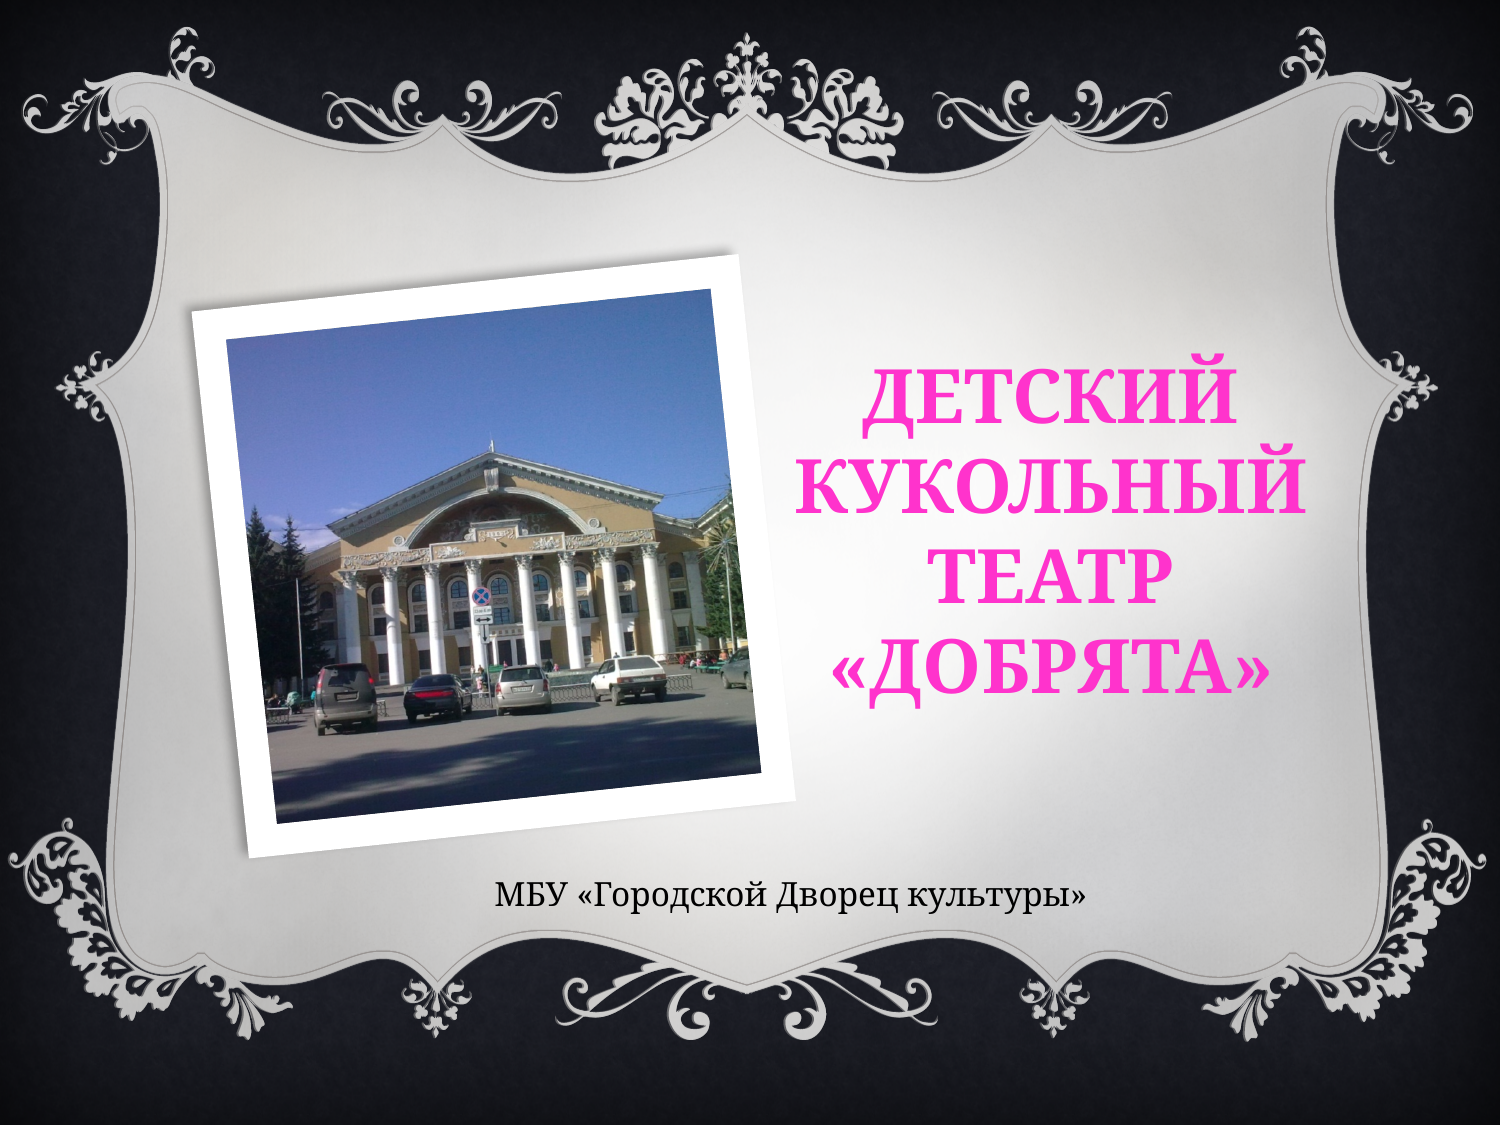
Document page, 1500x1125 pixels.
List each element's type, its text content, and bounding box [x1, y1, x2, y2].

title Детский кукольный театр «Добрята» [773, 275, 1329, 717]
list МБУ «Городской Дворец культуры» [395, 846, 1187, 893]
picture [0, 0, 1500, 1125]
